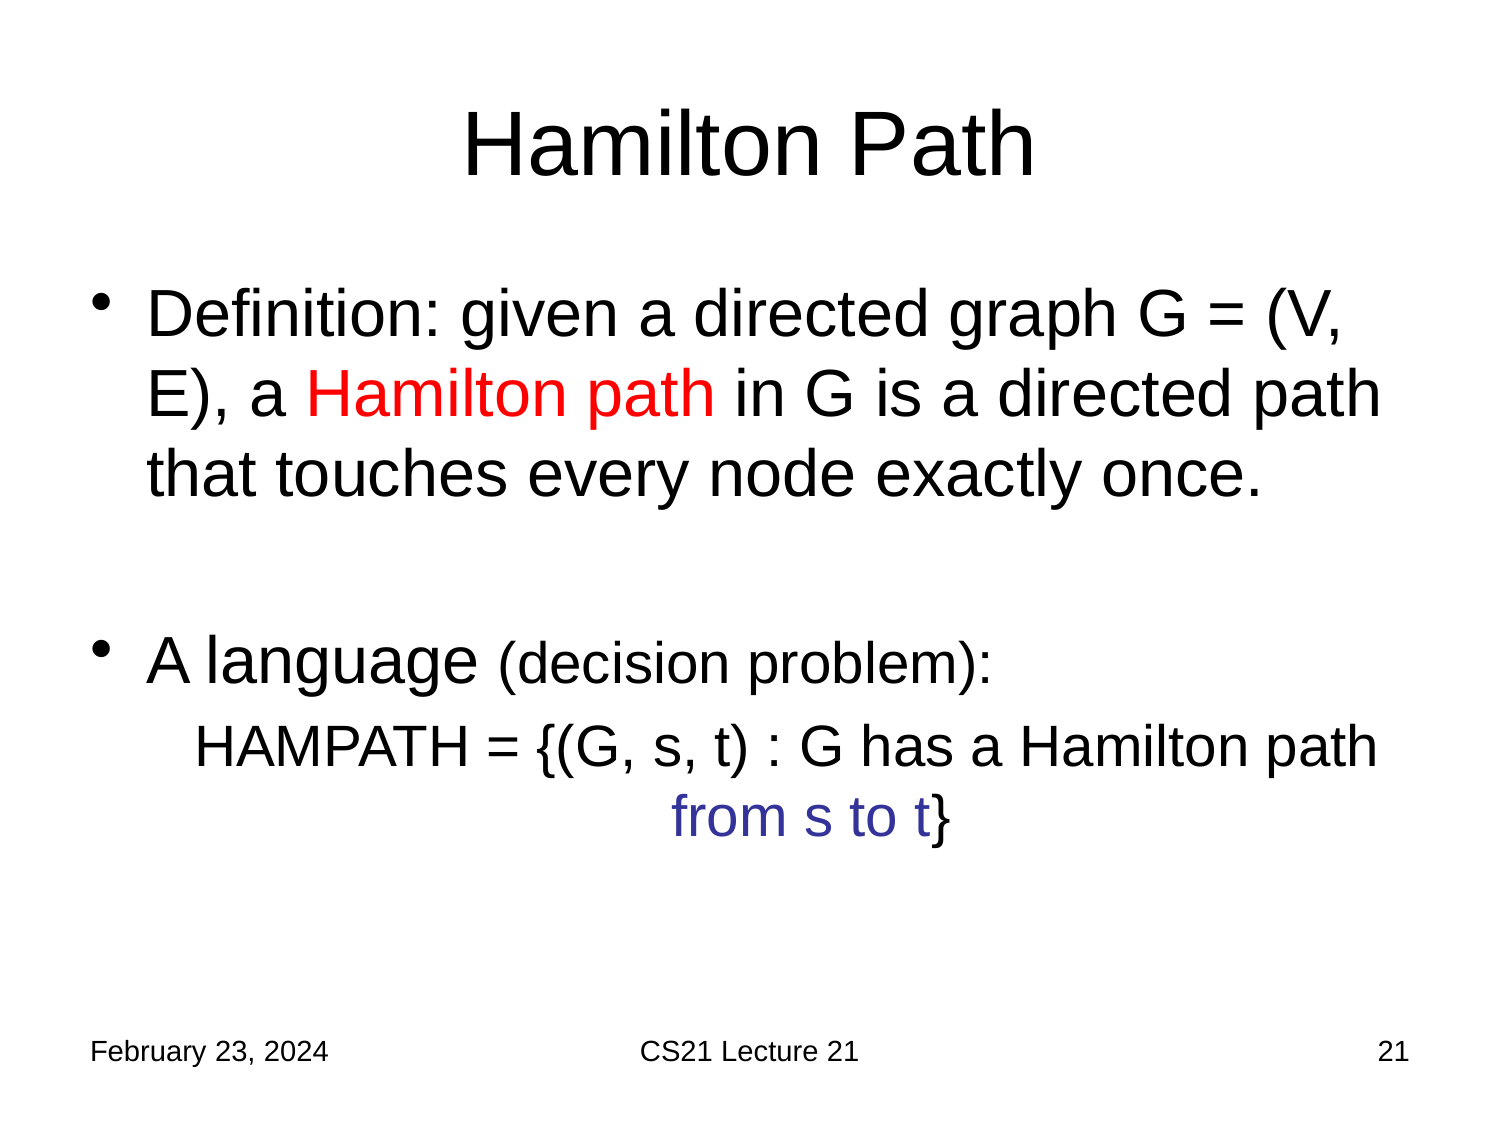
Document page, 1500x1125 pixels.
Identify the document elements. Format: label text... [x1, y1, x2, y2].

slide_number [74, 1024, 426, 1103]
title Hamilton Path [75, 45, 1425, 233]
slide_number 21 [1074, 1024, 1426, 1103]
list Definition: given a directed graph G = (V, E), a Hamilton path in G is a directed path that touches every node exactly once. A language (decision problem): HAMPATH = {(G, s, t) : G has a Hamilton path from s to t} [75, 262, 1425, 1005]
footer CS21 Lecture 21 [512, 1024, 988, 1103]
